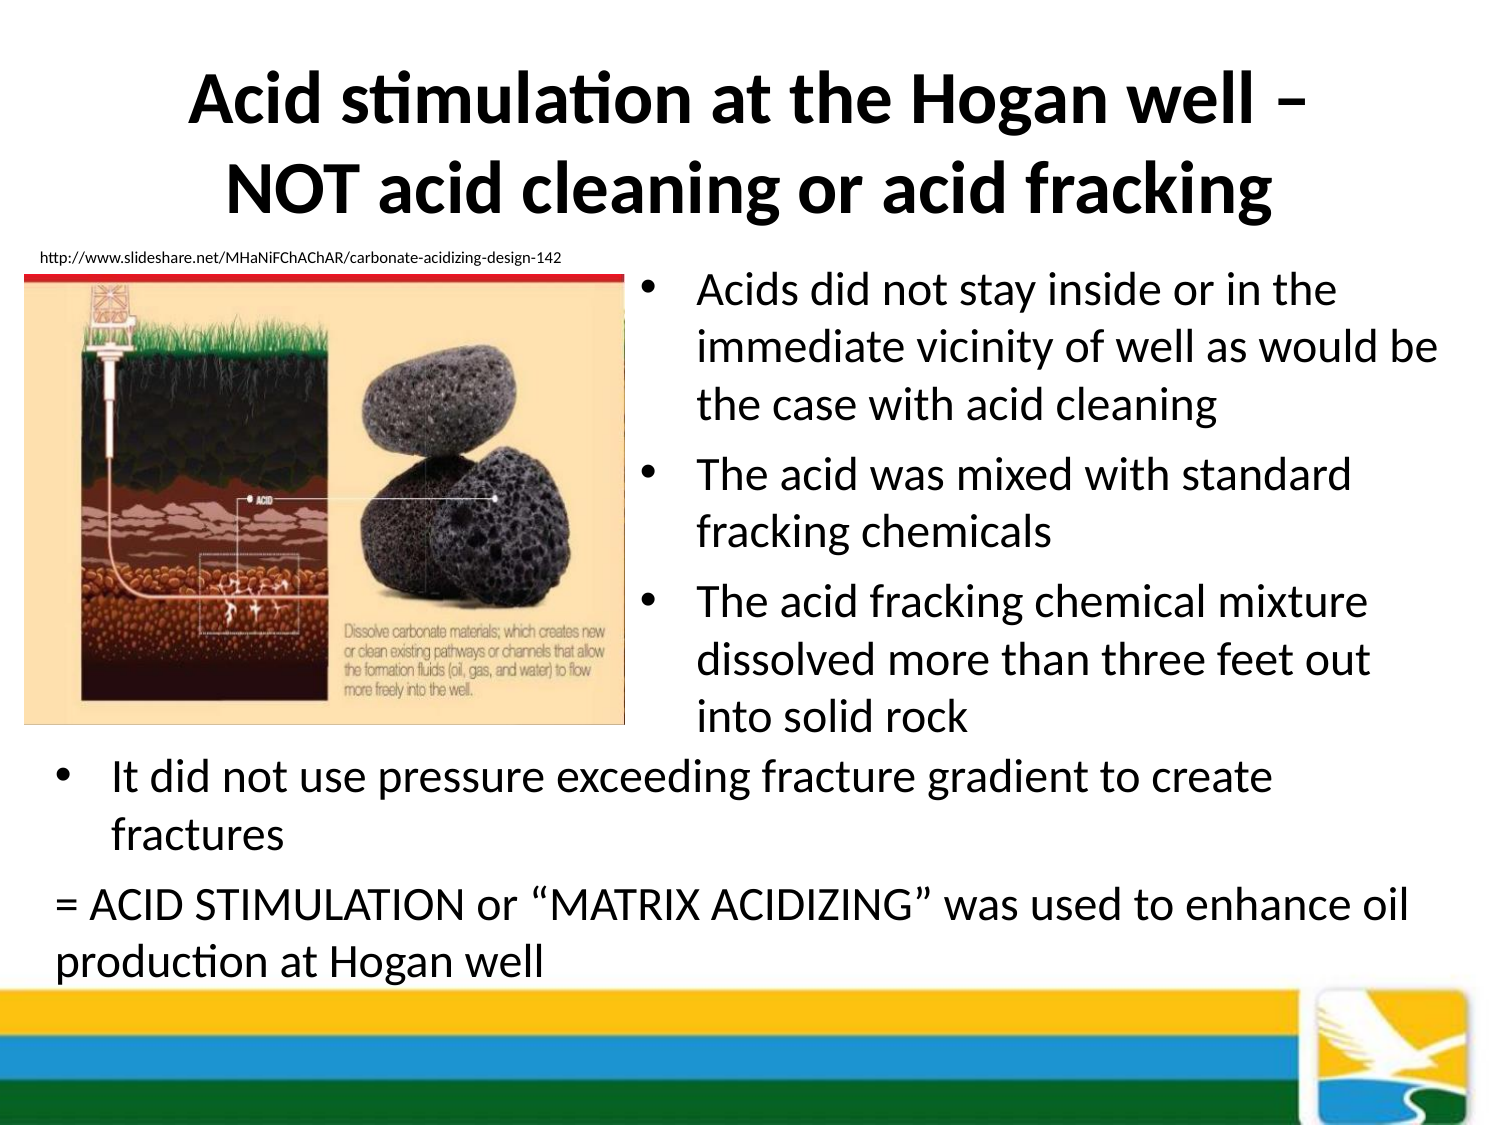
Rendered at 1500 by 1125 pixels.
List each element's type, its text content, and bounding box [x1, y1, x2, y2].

text_box http://www.slideshare.net/MHaNiFChAChAR/carbonate-acidizing-design-142 [24, 239, 625, 274]
list Acids did not stay inside or in the immediate vicinity of well as would be the case with acid cleaning The acid was mixed with standard fracking chemicals The acid fracking chemical mixture dissolved more than three feet out into solid rock [625, 249, 1463, 722]
text_box It did not use pressure exceeding fracture gradient to create fractures = ACID STIMULATION or “MATRIX ACIDIZING” was used to enhance oil production at Hogan well [40, 737, 1450, 995]
title Acid stimulation at the Hogan well – NOT acid cleaning or acid fracking [75, 45, 1425, 233]
picture [0, 0, 1500, 1125]
